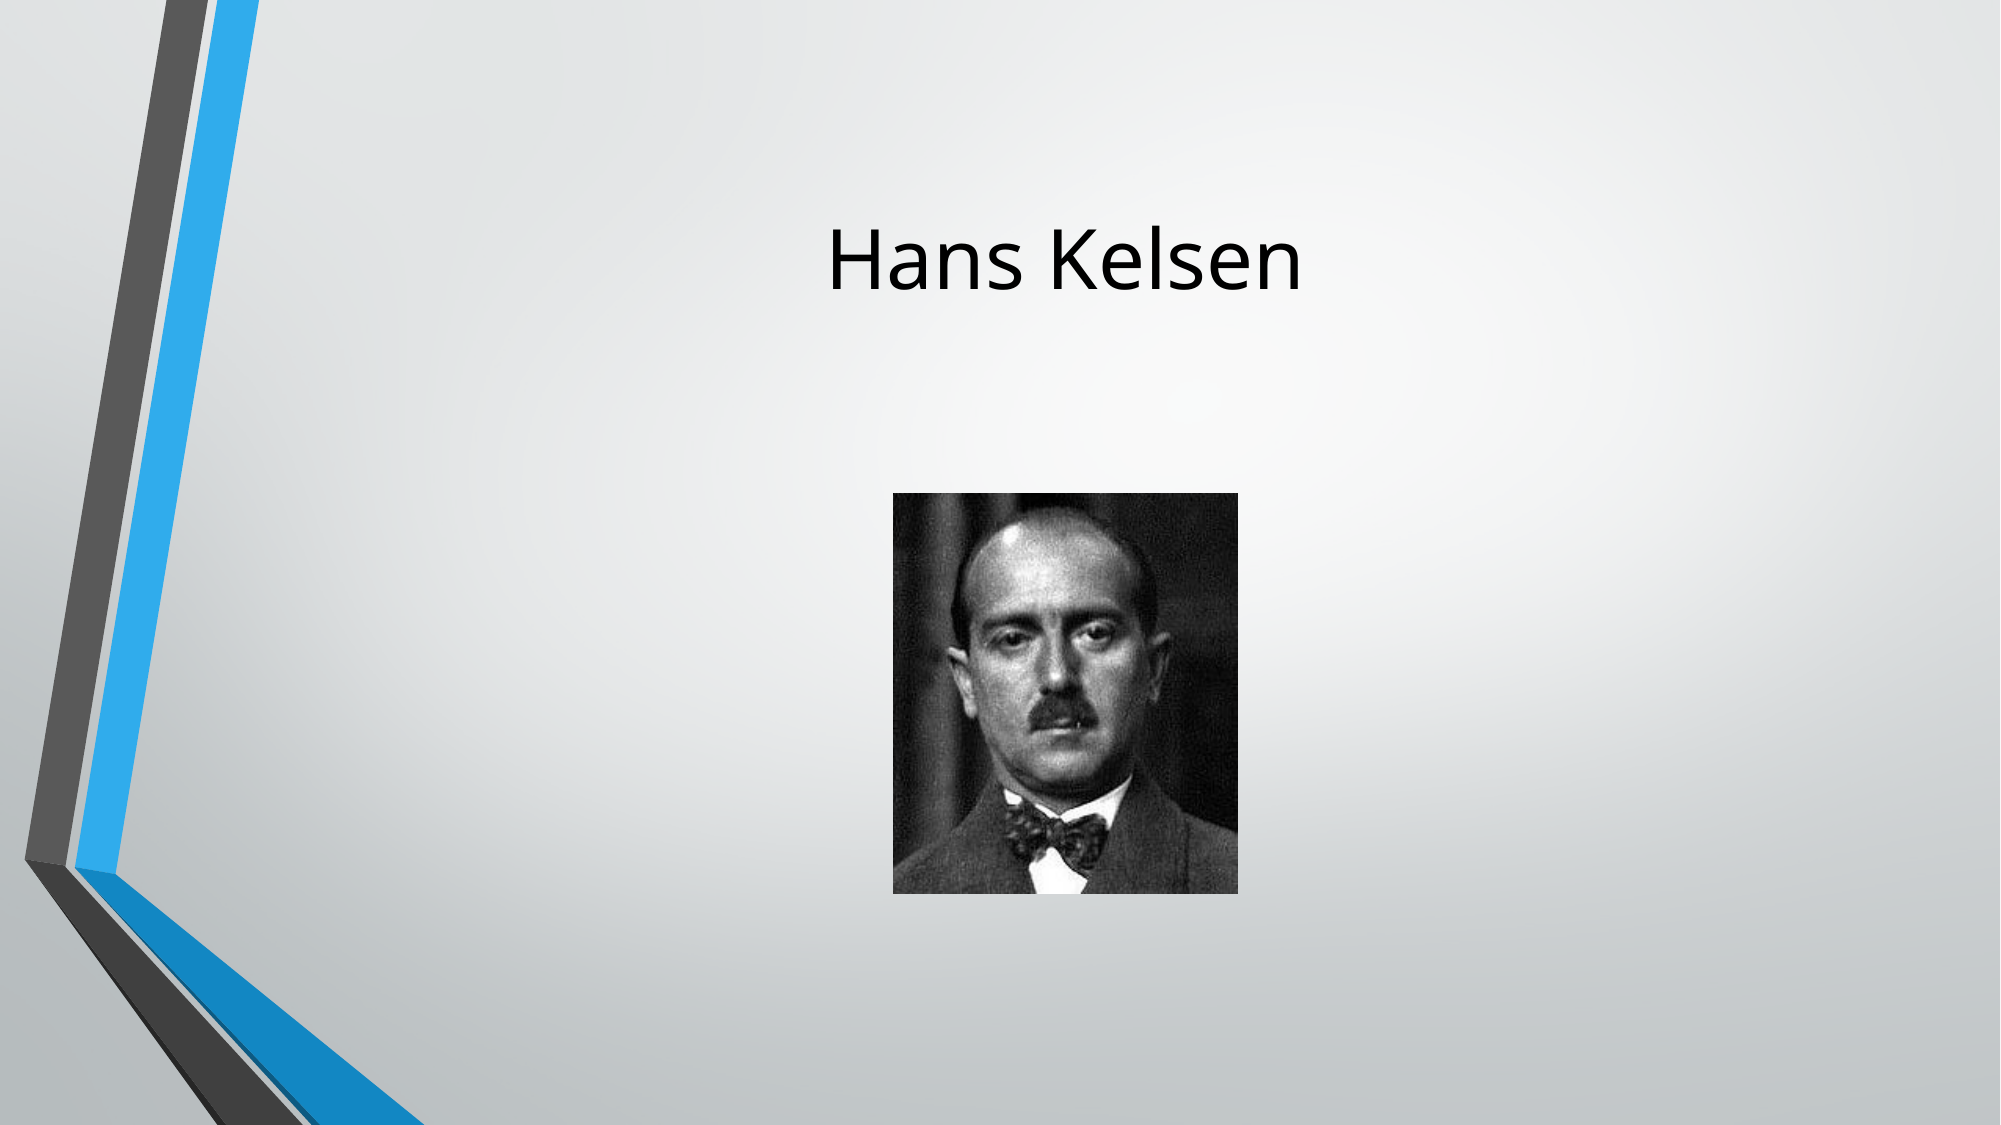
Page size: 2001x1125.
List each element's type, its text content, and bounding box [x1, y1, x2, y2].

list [893, 493, 1238, 894]
title Hans Kelsen [243, 112, 1887, 400]
